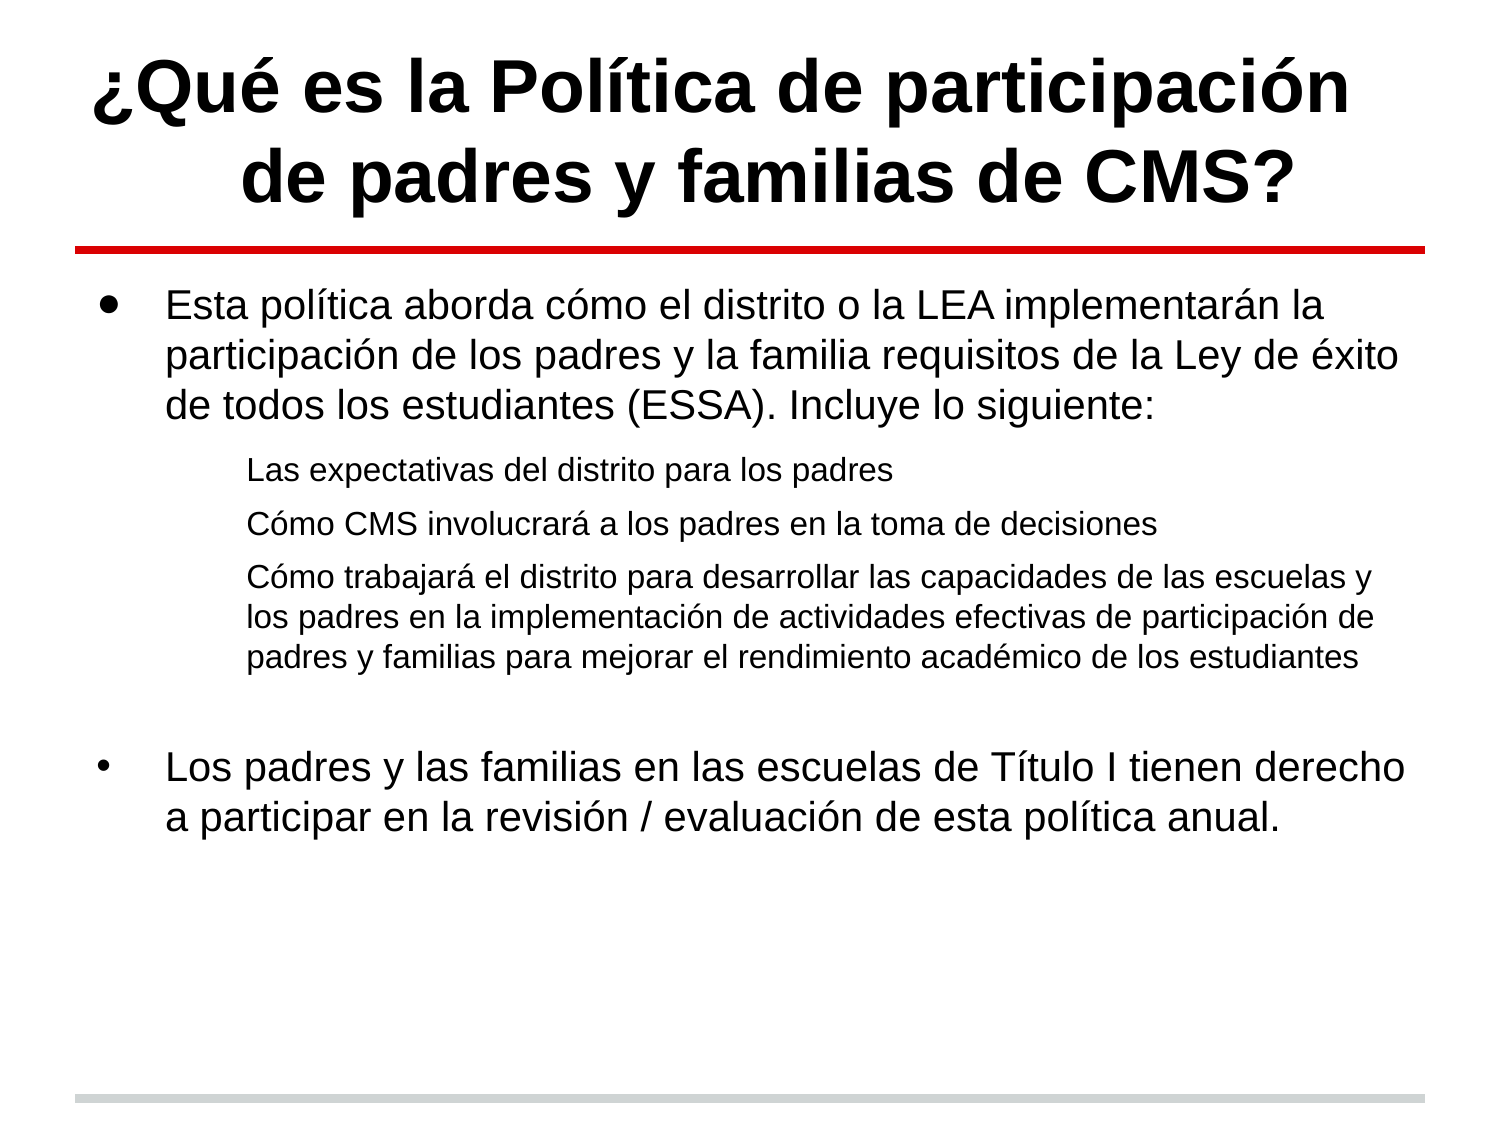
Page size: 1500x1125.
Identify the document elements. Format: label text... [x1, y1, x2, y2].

title ¿Qué es la Política de participación de padres y familias de CMS? [75, 45, 1425, 233]
list Esta política aborda cómo el distrito o la LEA implementarán la participación de los padres y la familia requisitos de la Ley de éxito de todos los estudiantes (ESSA). Incluye lo siguiente: Las expectativas del distrito para los padres Cómo CMS involucrará a los padres en la toma de decisiones Cómo trabajará el distrito para desarrollar las capacidades de las escuelas y los padres en la implementación de actividades efectivas de participación de padres y familias para mejorar el rendimiento académico de los estudiantes Los padres y las familias en las escuelas de Título I tienen derecho a participar en la revisión / evaluación de esta política anual. [75, 262, 1425, 1078]
